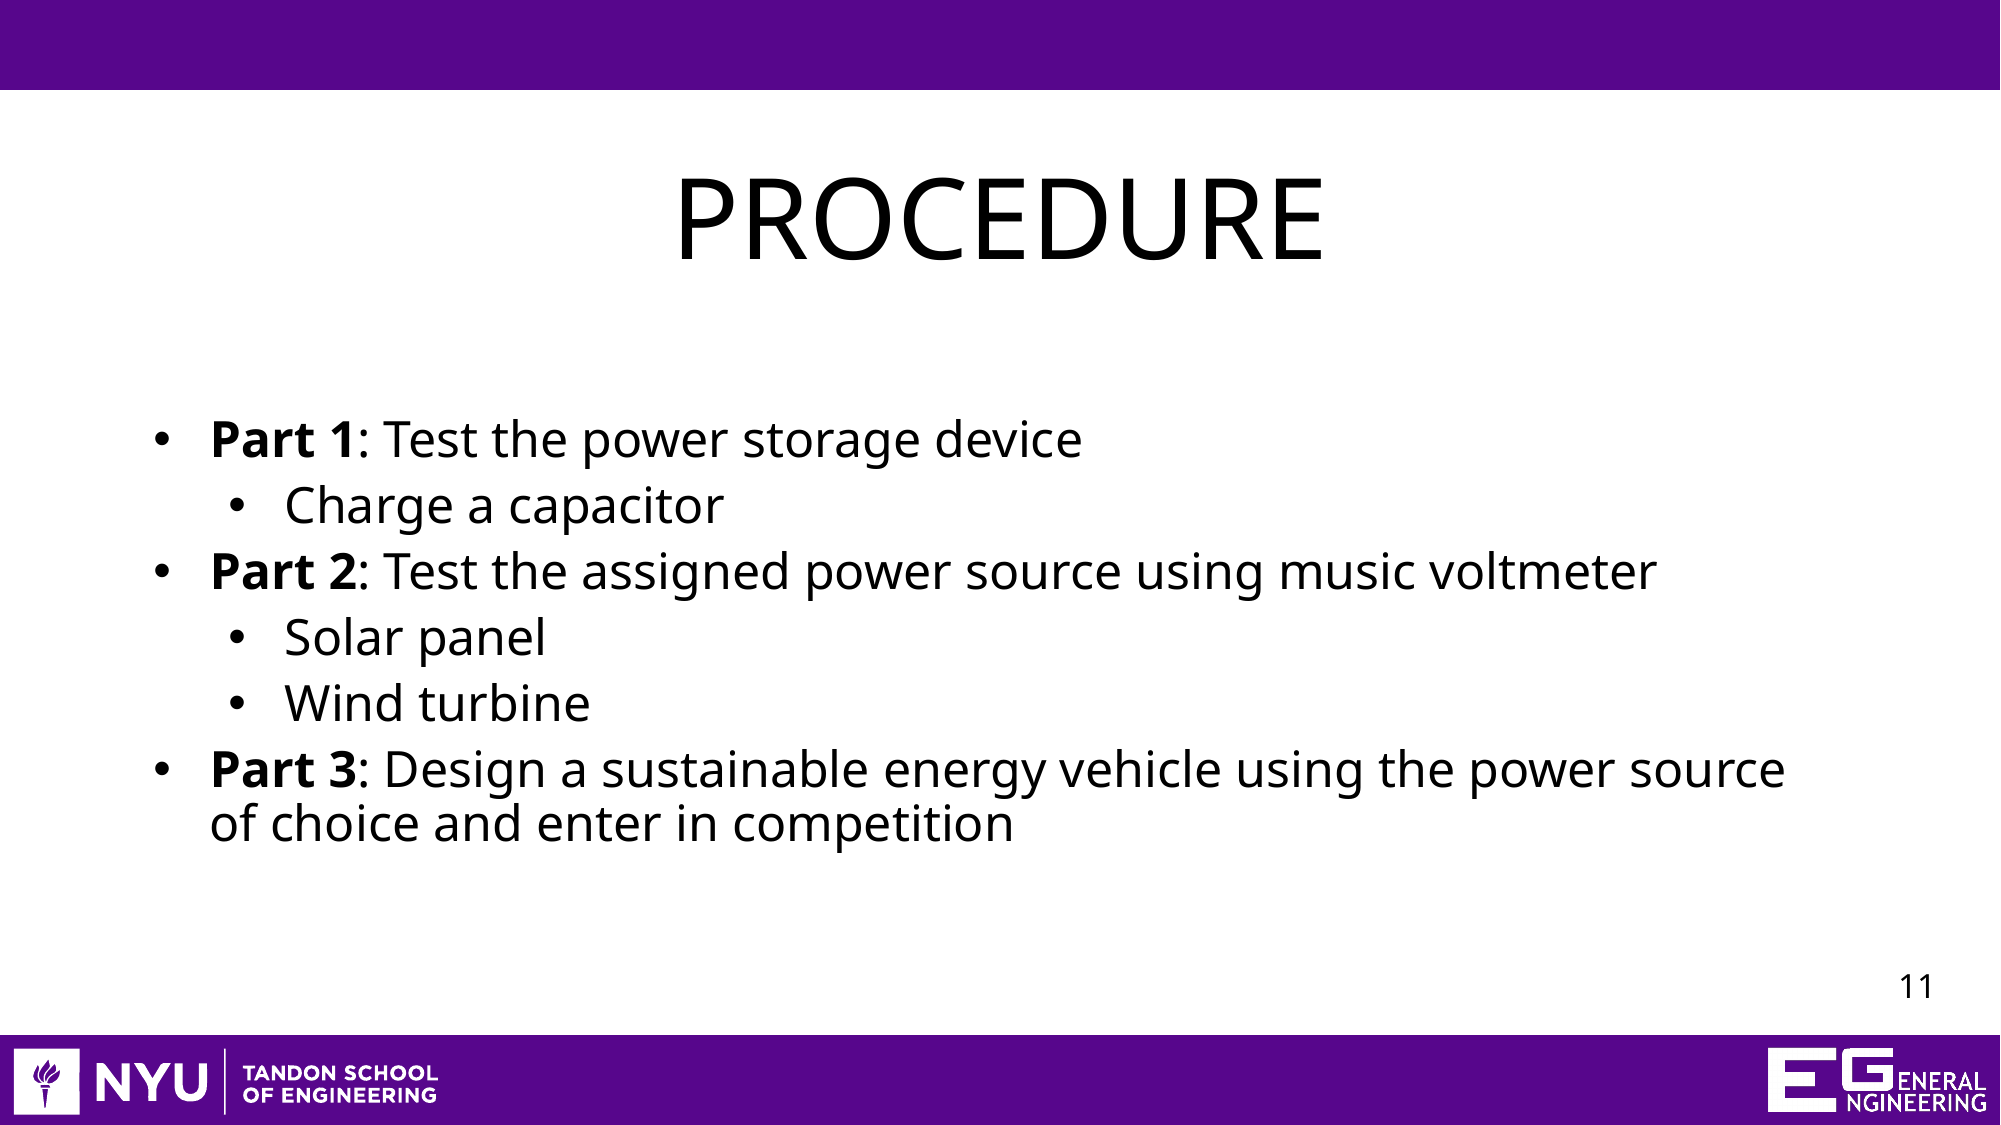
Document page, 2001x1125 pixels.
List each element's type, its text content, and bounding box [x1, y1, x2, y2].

text_box [0, 1034, 1752, 1125]
title PROCEDURE [92, 132, 1908, 292]
text_box [0, 0, 2000, 91]
text_box 11 [1802, 958, 1951, 1013]
text_box Part 1: Test the power storage device Charge a capacitor Part 2: Test the assigned power source using music voltmeter Solar panel Wind turbine Part 3: Design a sustainable energy vehicle using the power source of choice and enter in competition [138, 311, 1862, 955]
picture [1752, 1031, 2000, 1125]
picture [13, 1048, 438, 1115]
